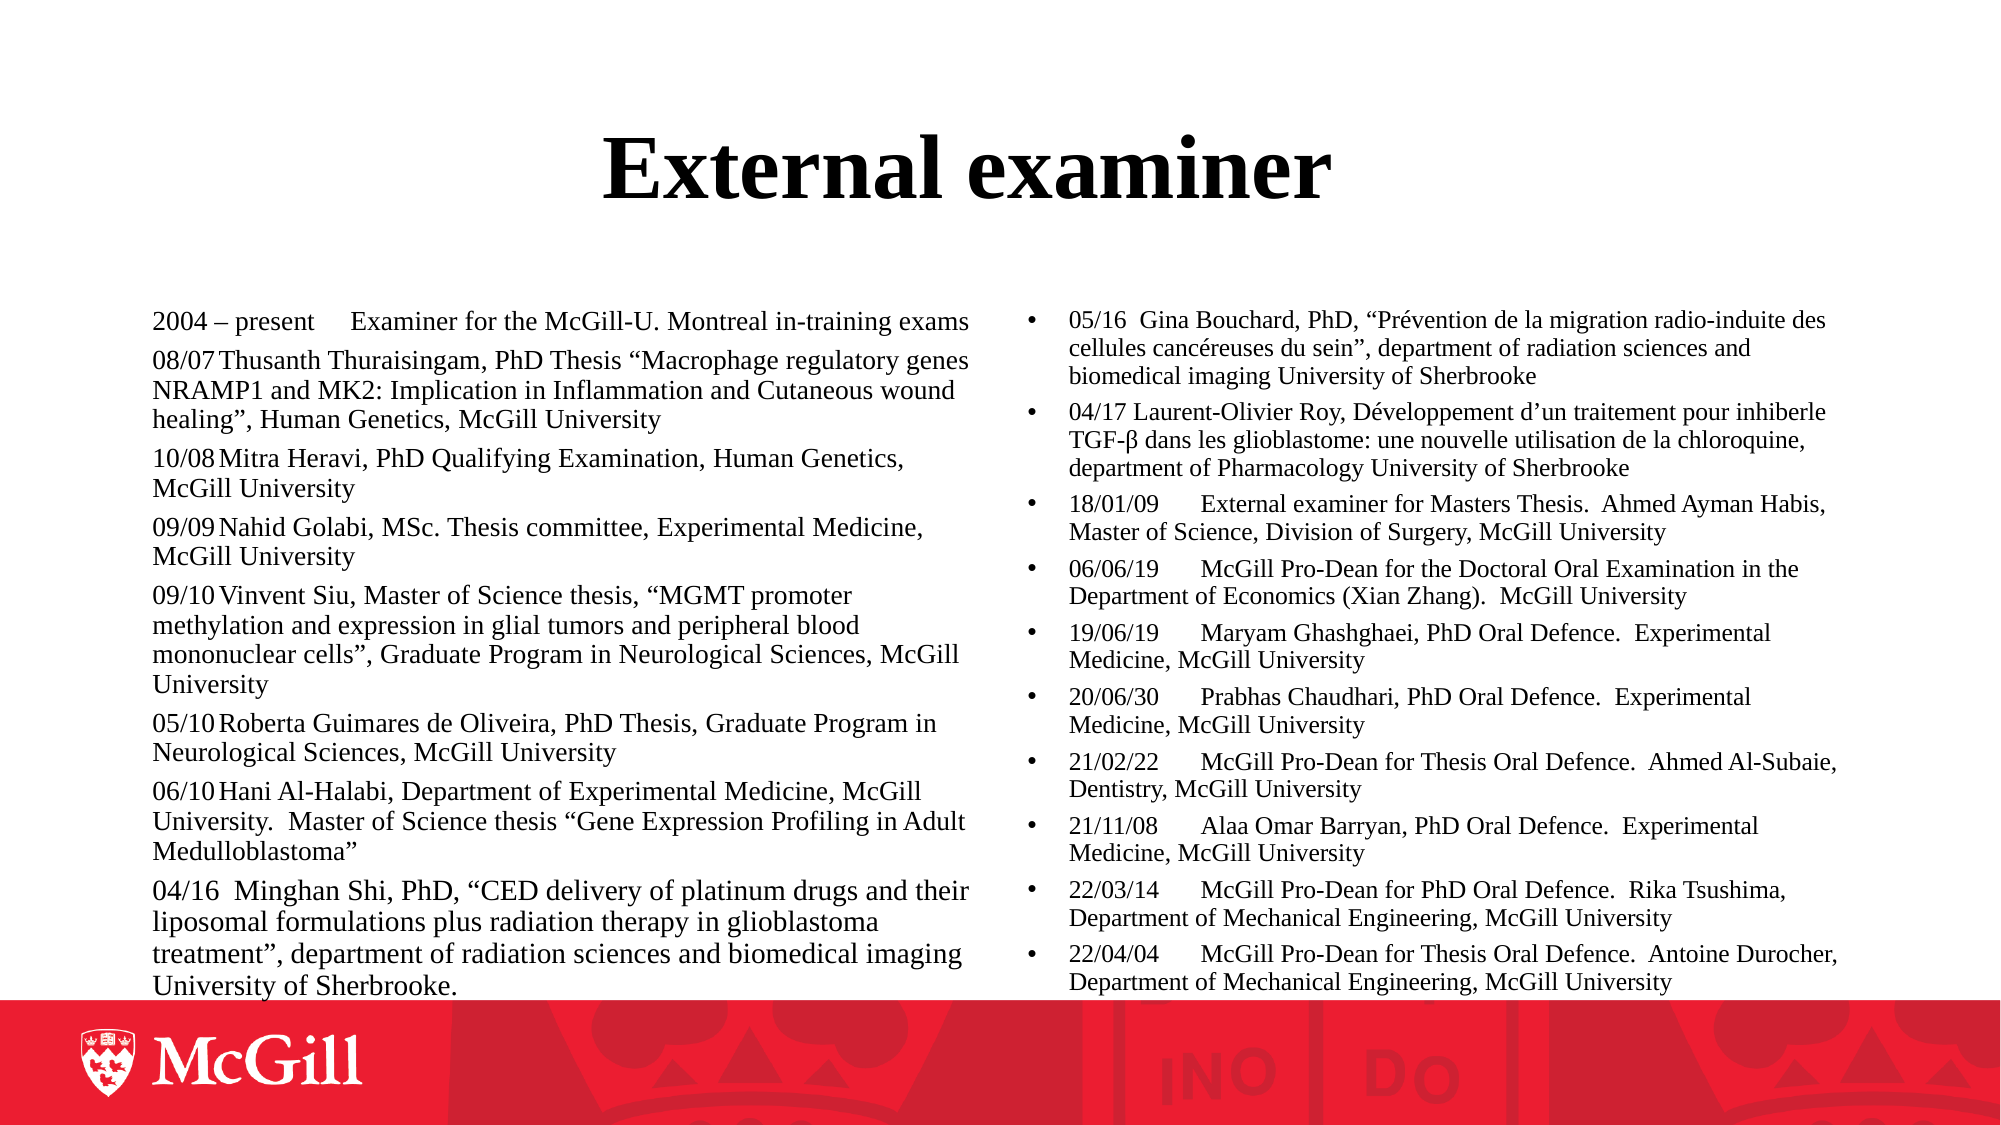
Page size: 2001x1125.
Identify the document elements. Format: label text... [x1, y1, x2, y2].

picture [0, 0, 2001, 1125]
title External examiner [137, 59, 1863, 278]
list 2004 – present Examiner for the McGill-U. Montreal in-training exams 08/07 Thusanth Thuraisingam, PhD Thesis “Macrophage regulatory genes NRAMP1 and MK2: Implication in Inflammation and Cutaneous wound healing”, Human Genetics, McGill University 10/08 Mitra Heravi, PhD Qualifying Examination, Human Genetics, McGill University 09/09 Nahid Golabi, MSc. Thesis committee, Experimental Medicine, McGill University 09/10 Vinvent Siu, Master of Science thesis, “MGMT promoter methylation and expression in glial tumors and peripheral blood mononuclear cells”, Graduate Program in Neurological Sciences, McGill University 05/10 Roberta Guimares de Oliveira, PhD Thesis, Graduate Program in Neurological Sciences, McGill University 06/10 Hani Al-Halabi, Department of Experimental Medicine, McGill University. Master of Science thesis “Gene Expression Profiling in Adult Medulloblastoma” 04/16 Minghan Shi, PhD, “CED delivery of platinum drugs and their liposomal formulations plus radiation therapy in glioblastoma treatment”, department of radiation sciences and biomedical imaging University of Sherbrooke. [137, 299, 988, 1014]
list 05/16 Gina Bouchard, PhD, “Prévention de la migration radio-induite des cellules cancéreuses du sein”, department of radiation sciences and biomedical imaging University of Sherbrooke 04/17 Laurent-Olivier Roy, Développement d’un traitement pour inhiberle TGF-β dans les glioblastome: une nouvelle utilisation de la chloroquine, department of Pharmacology University of Sherbrooke 18/01/09 External examiner for Masters Thesis. Ahmed Ayman Habis, Master of Science, Division of Surgery, McGill University 06/06/19 McGill Pro-Dean for the Doctoral Oral Examination in the Department of Economics (Xian Zhang). McGill University 19/06/19 Maryam Ghashghaei, PhD Oral Defence. Experimental Medicine, McGill University 20/06/30 Prabhas Chaudhari, PhD Oral Defence. Experimental Medicine, McGill University 21/02/22 McGill Pro-Dean for Thesis Oral Defence. Ahmed Al-Subaie, Dentistry, McGill University 21/11/08 Alaa Omar Barryan, PhD Oral Defence. Experimental Medicine, McGill University 22/03/14 McGill Pro-Dean for PhD Oral Defence. Rika Tsushima, Department of Mechanical Engineering, McGill University 22/04/04 McGill Pro-Dean for Thesis Oral Defence. Antoine Durocher, Department of Mechanical Engineering, McGill University [1012, 299, 1863, 1014]
